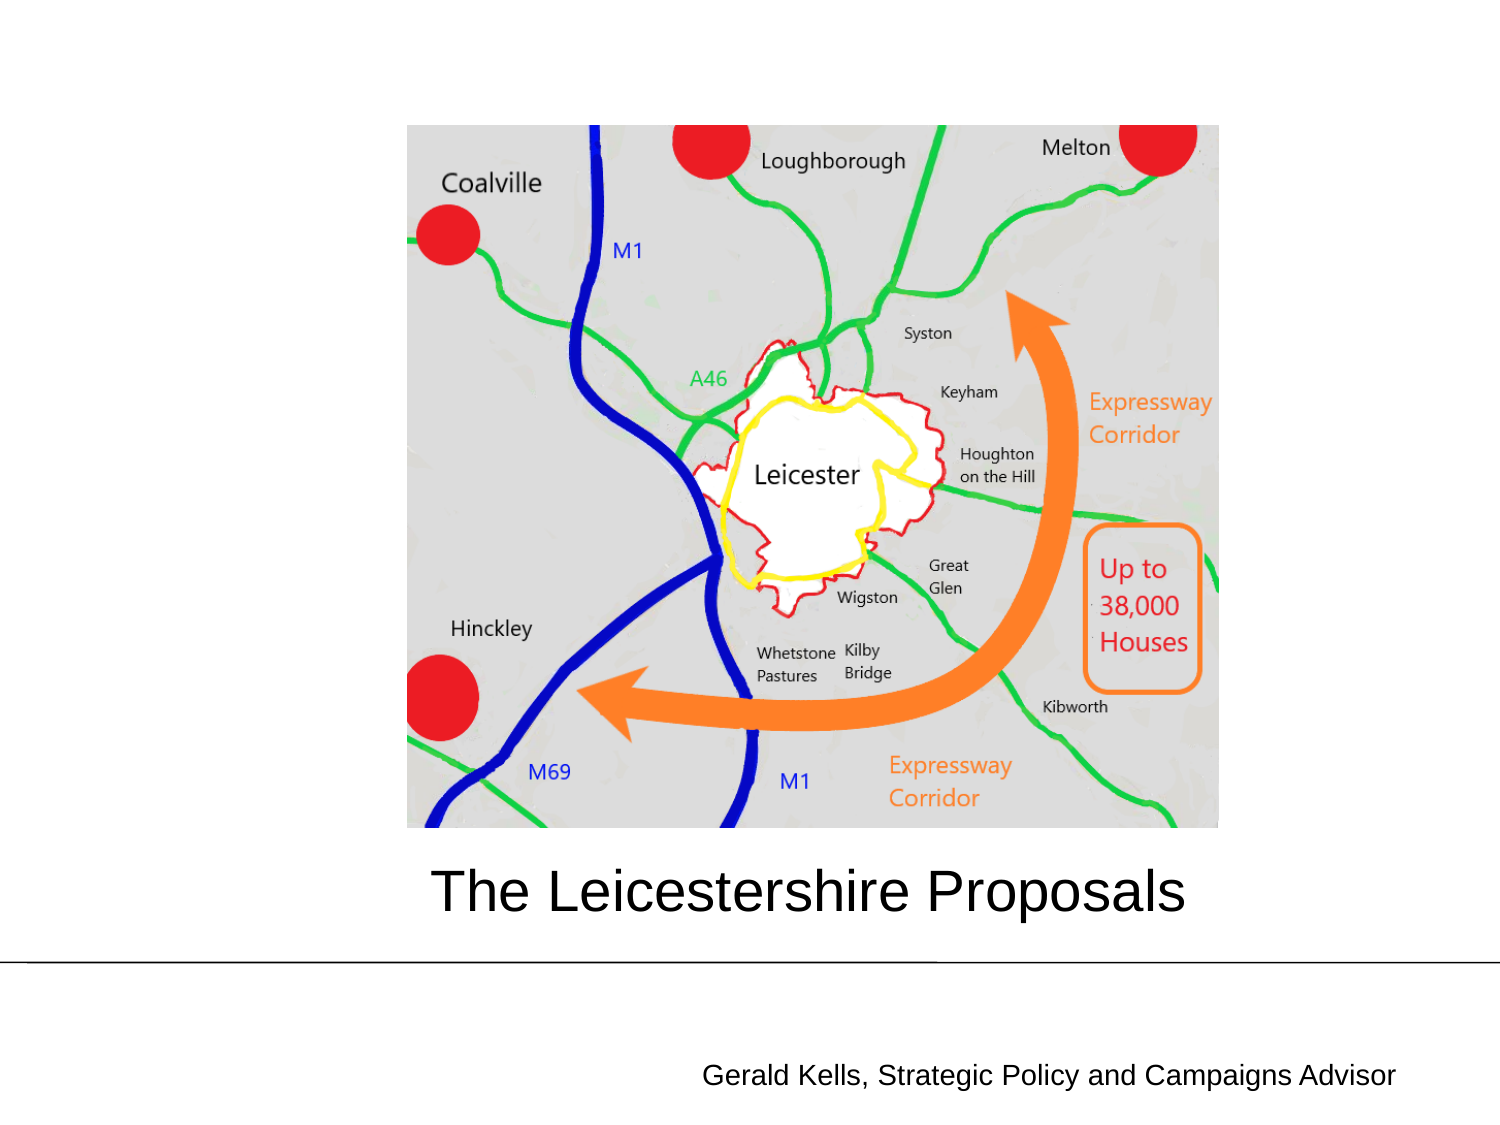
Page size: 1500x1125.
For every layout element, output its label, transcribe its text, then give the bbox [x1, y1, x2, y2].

picture [407, 125, 1220, 828]
text_box Gerald Kells, Strategic Policy and Campaigns Advisor [374, 1024, 1413, 1125]
text_box The Leicestershire Proposals [336, 846, 1282, 931]
